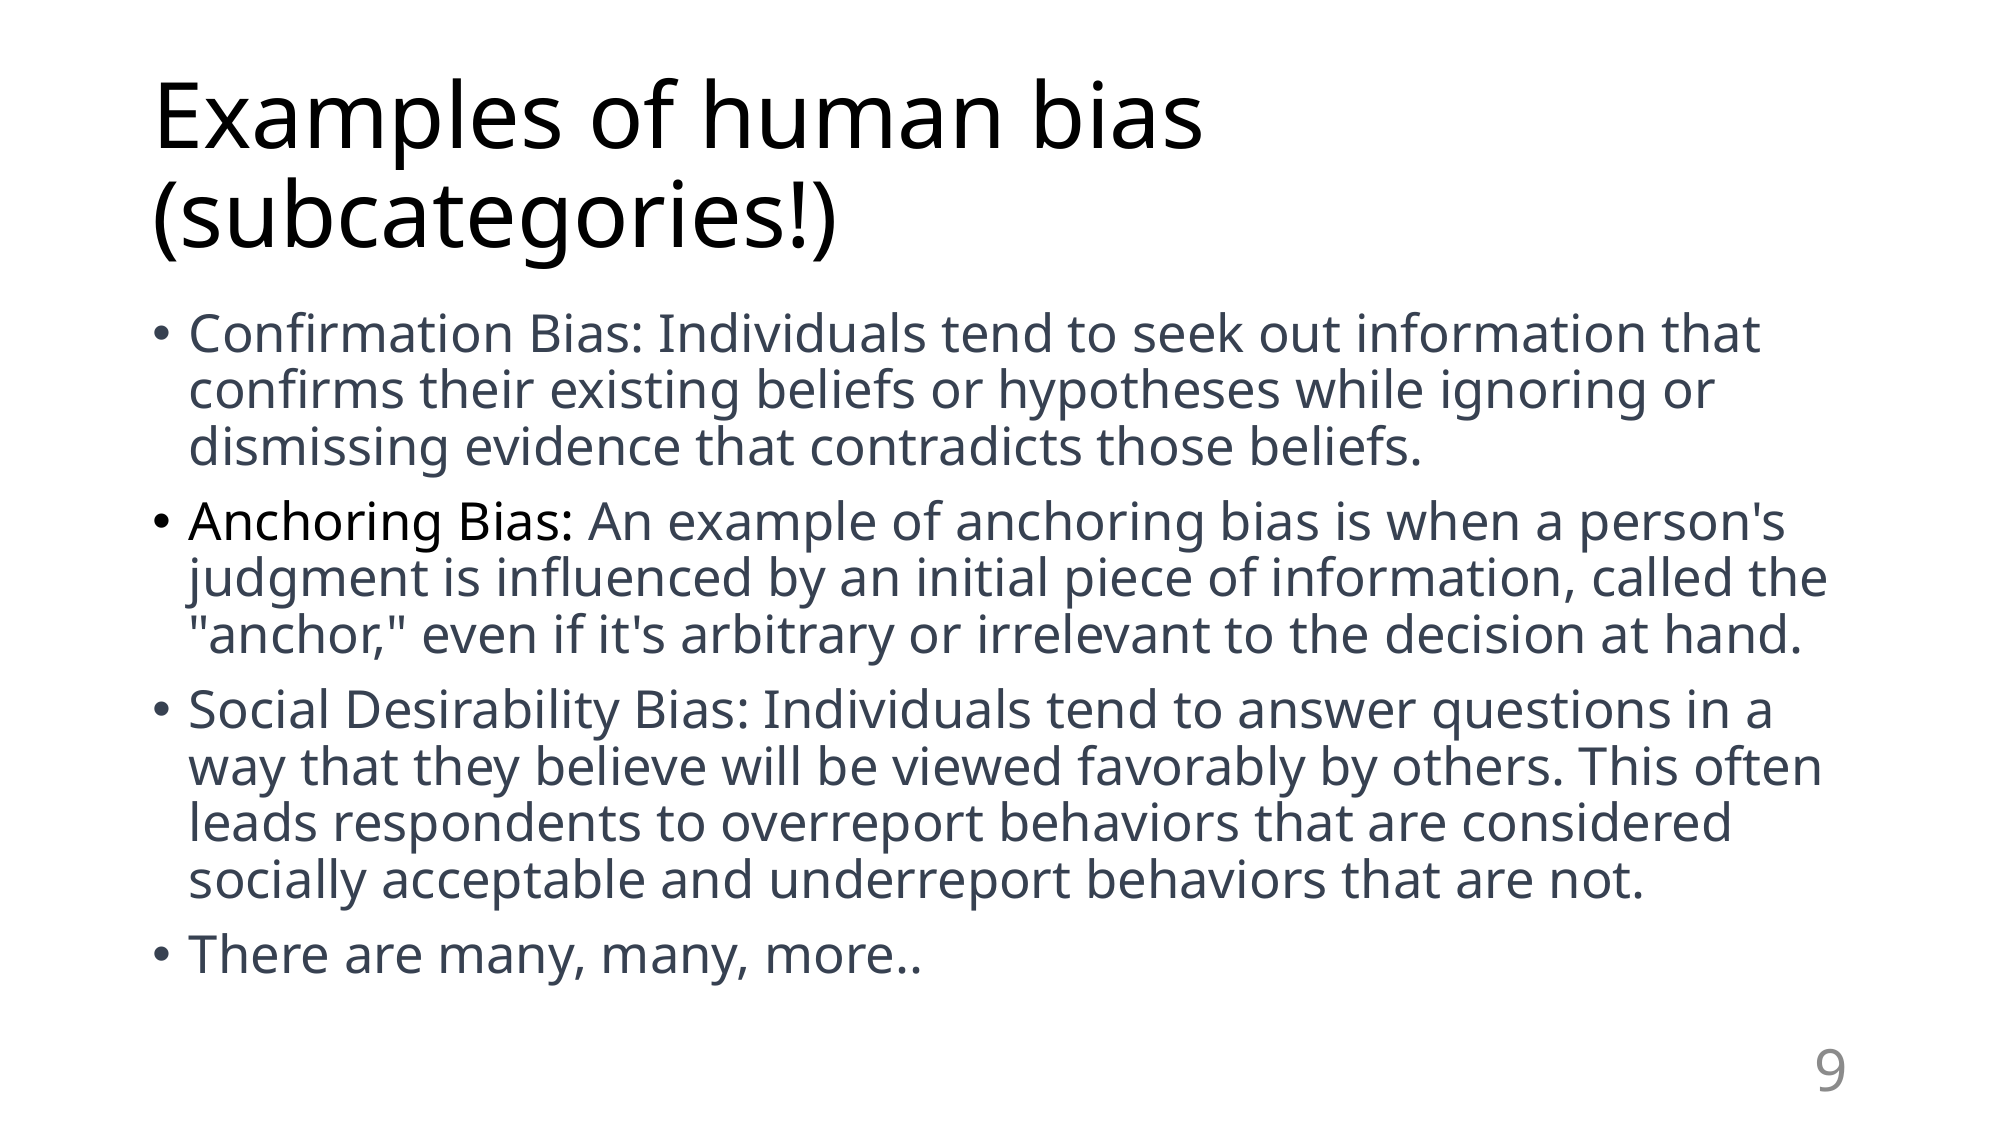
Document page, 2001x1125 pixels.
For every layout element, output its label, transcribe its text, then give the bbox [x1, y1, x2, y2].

list Confirmation Bias: Individuals tend to seek out information that confirms their existing beliefs or hypotheses while ignoring or dismissing evidence that contradicts those beliefs. Anchoring Bias: An example of anchoring bias is when a person's judgment is influenced by an initial piece of information, called the "anchor," even if it's arbitrary or irrelevant to the decision at hand. Social Desirability Bias: Individuals tend to answer questions in a way that they believe will be viewed favorably by others. This often leads respondents to overreport behaviors that are considered socially acceptable and underreport behaviors that are not. There are many, many, more.. [137, 299, 1863, 1014]
slide_number 9 [1412, 1042, 1863, 1103]
title Examples of human bias (subcategories!) [137, 59, 1863, 278]
